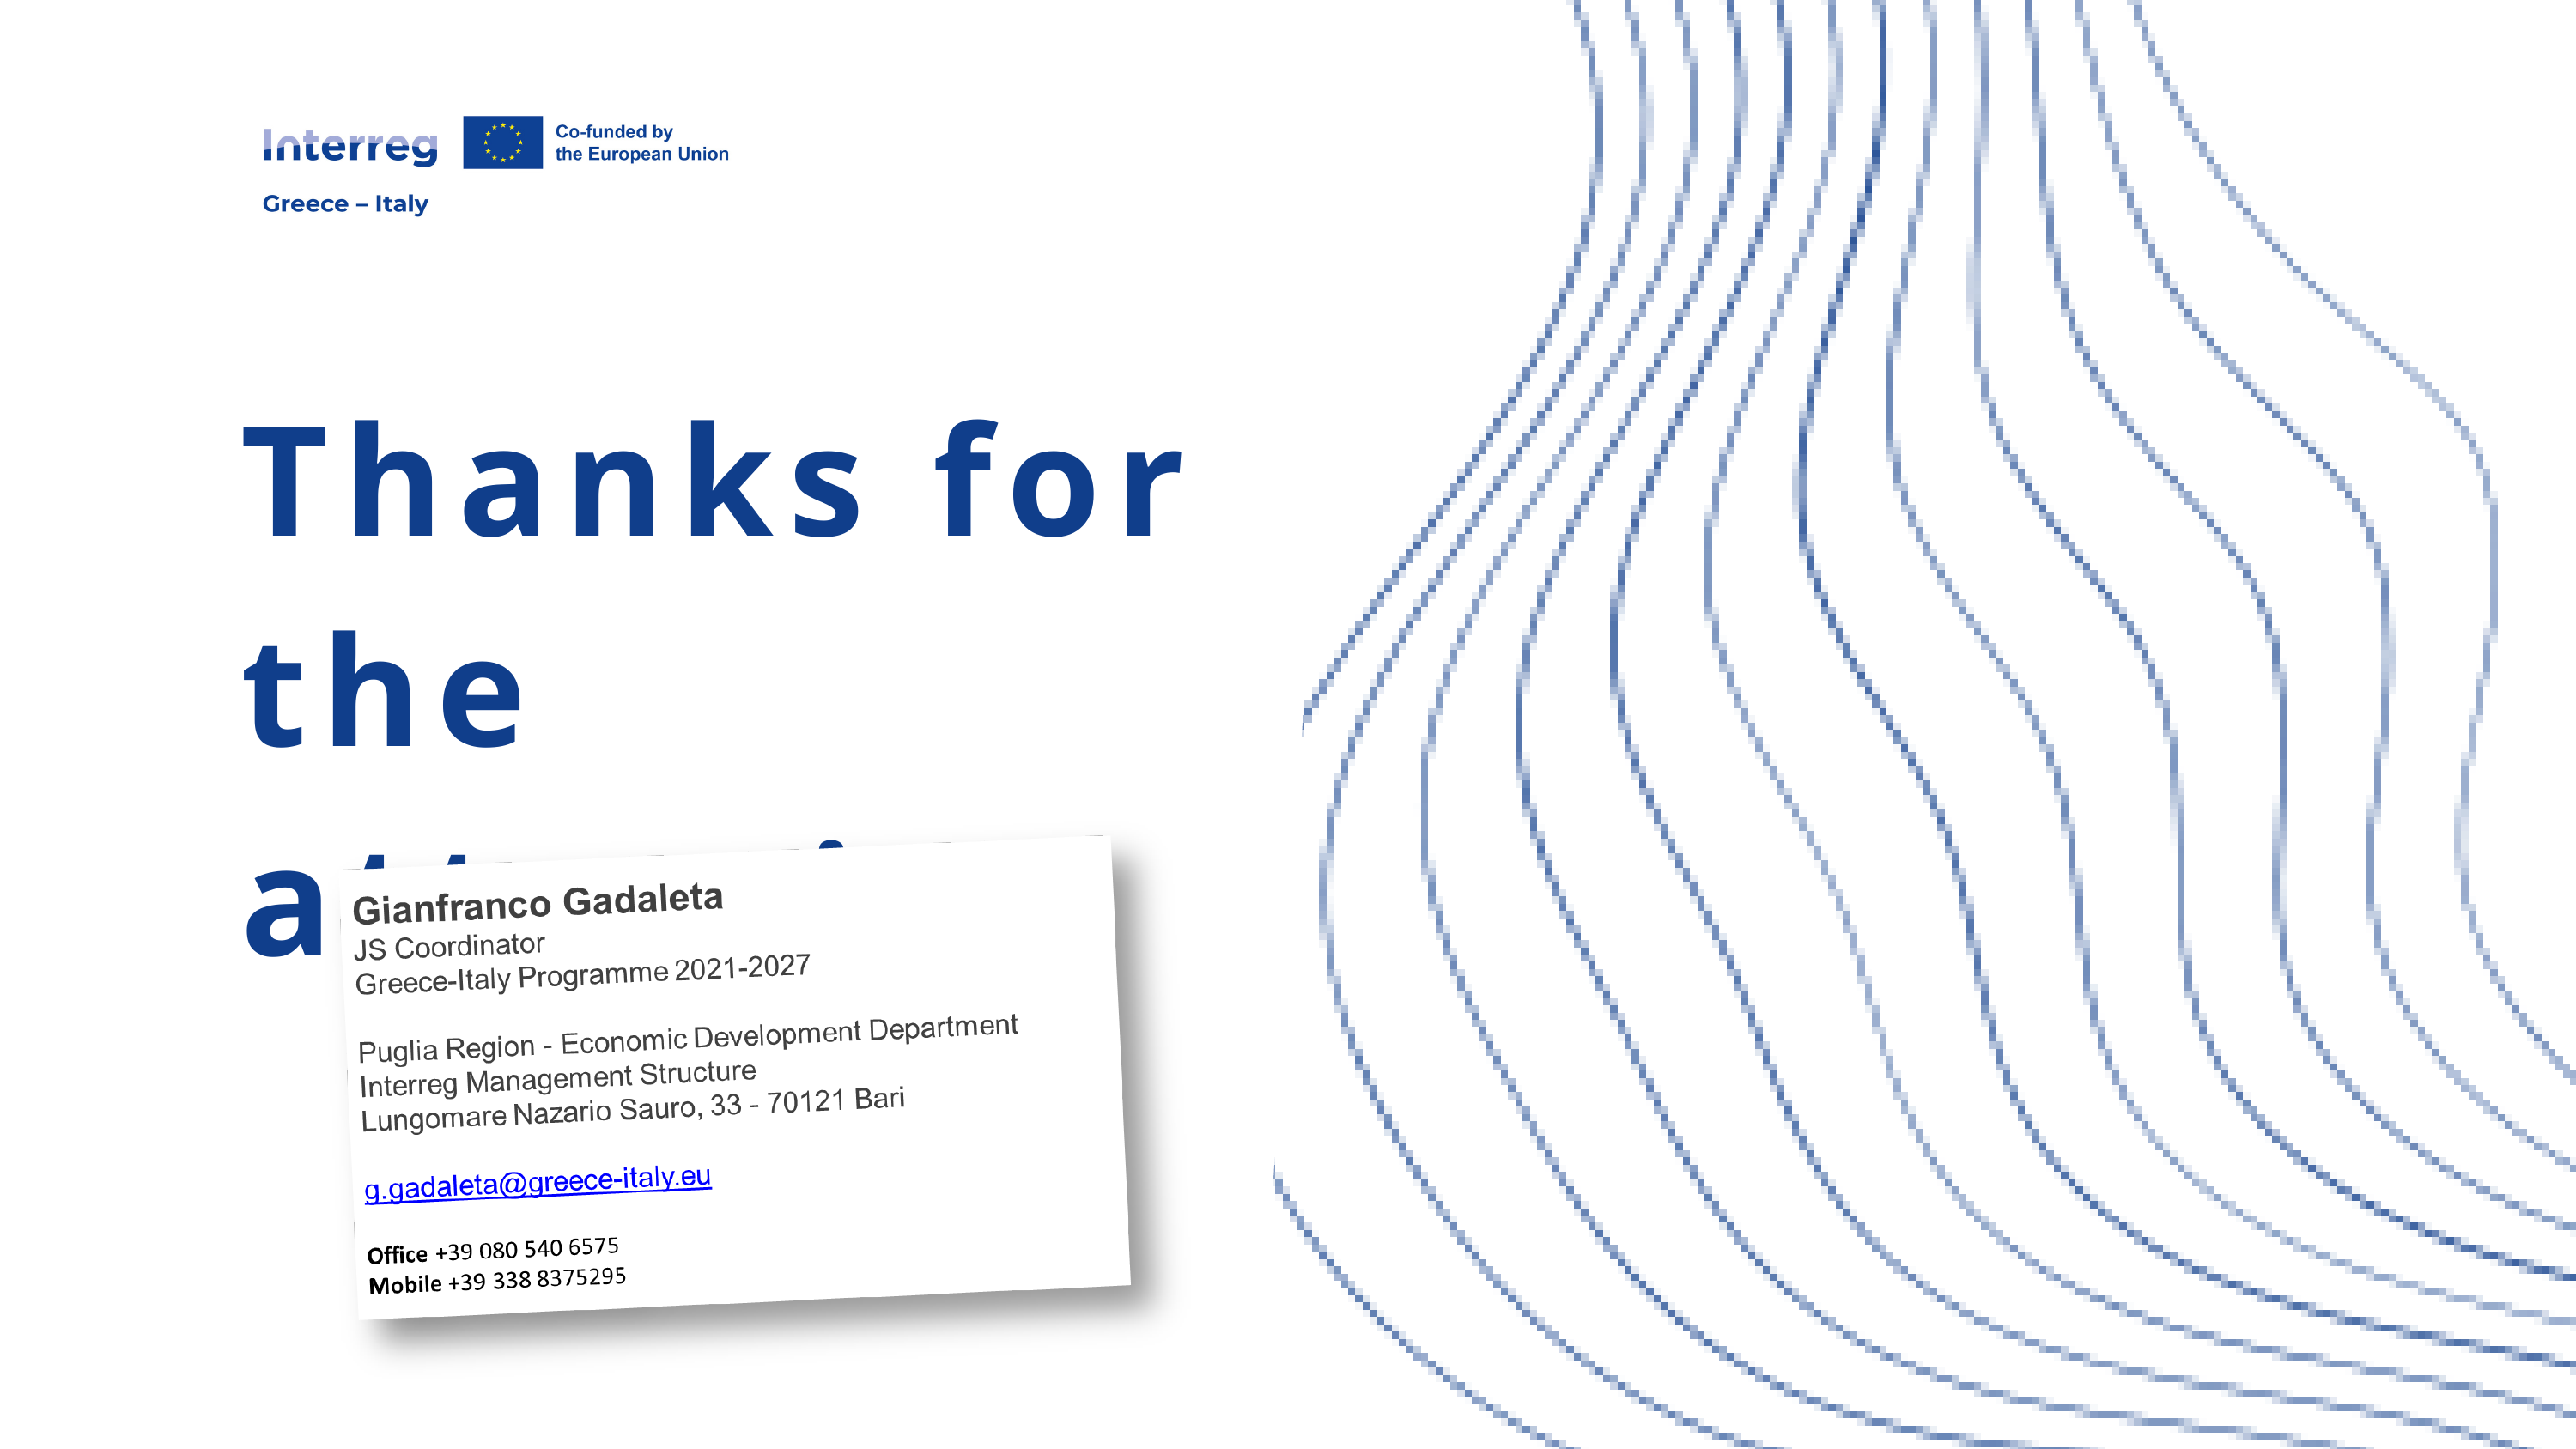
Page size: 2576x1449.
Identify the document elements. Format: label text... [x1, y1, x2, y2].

text_box [1255, 0, 2576, 1449]
text_box Thanks for the attention [240, 356, 1270, 987]
picture [301, 809, 1201, 1390]
text_box [237, 89, 756, 246]
